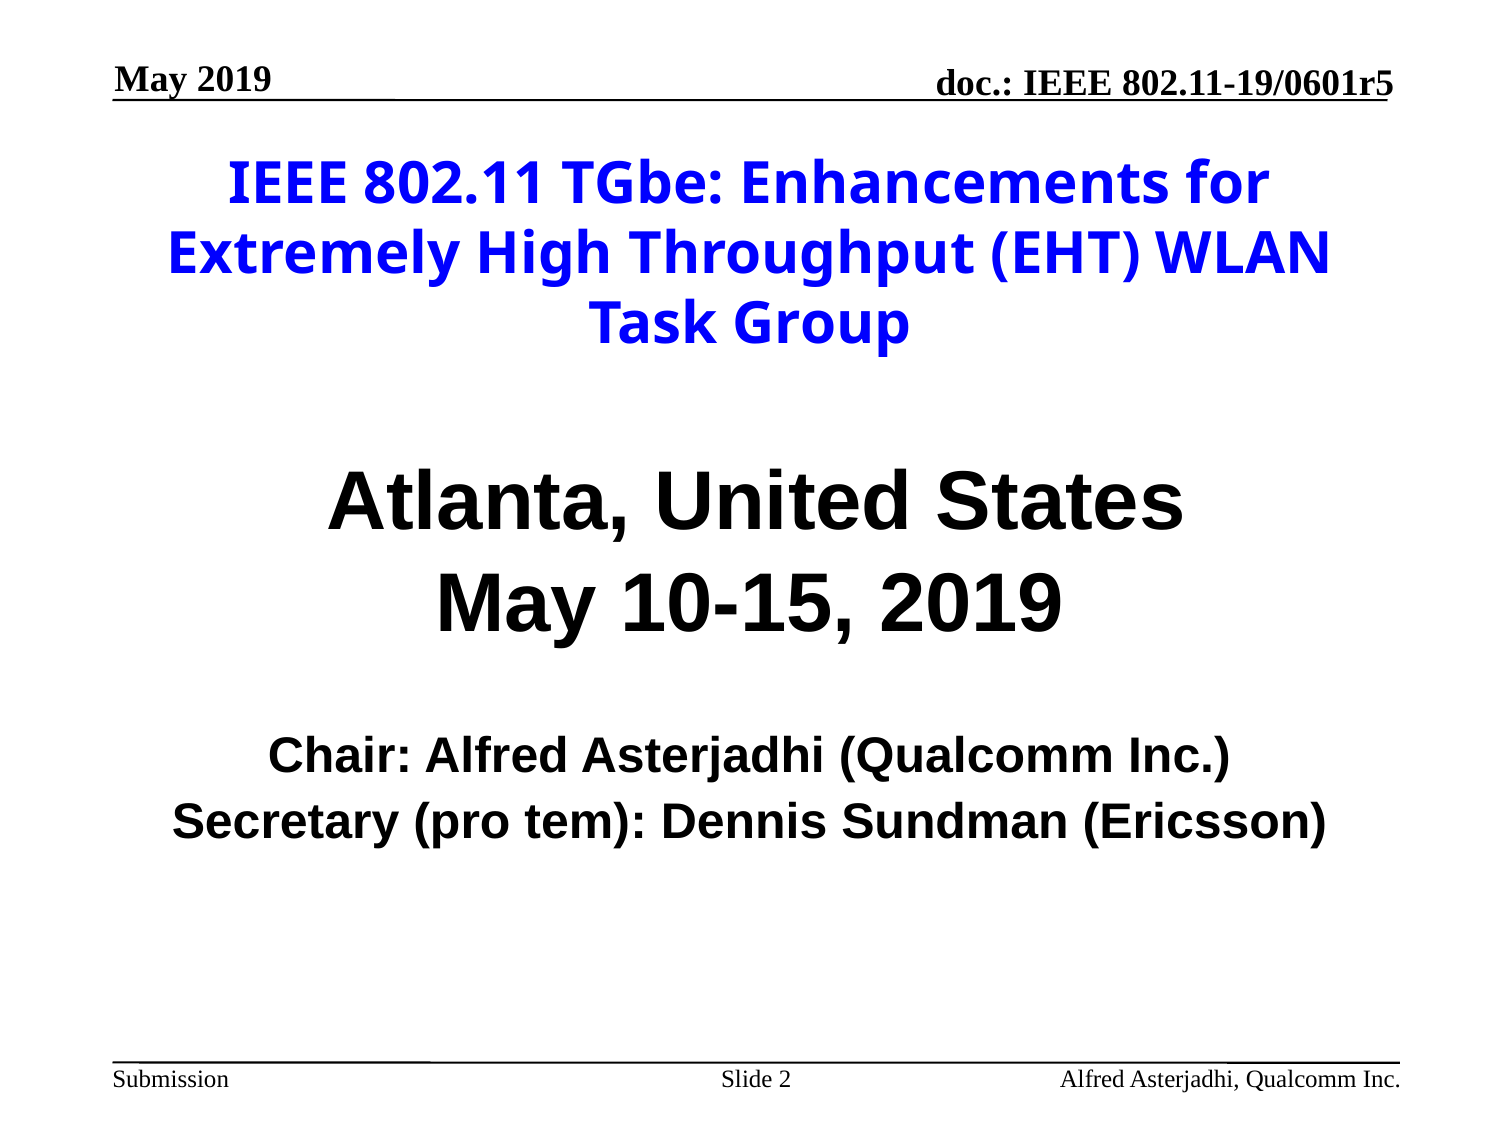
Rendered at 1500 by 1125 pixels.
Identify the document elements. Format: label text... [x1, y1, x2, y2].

list Atlanta, United States May 10-15, 2019 Chair: Alfred Asterjadhi (Qualcomm Inc.) Secretary (pro tem): Dennis Sundman (Ericsson) [112, 449, 1388, 938]
slide_number Slide 2 [712, 1061, 800, 1123]
title IEEE 802.11 TGbe: Enhancements for Extremely High Throughput (EHT) WLAN Task Group [112, 112, 1388, 388]
footer Alfred Asterjadhi, Qualcomm Inc. [878, 1061, 1402, 1093]
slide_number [114, 54, 423, 100]
